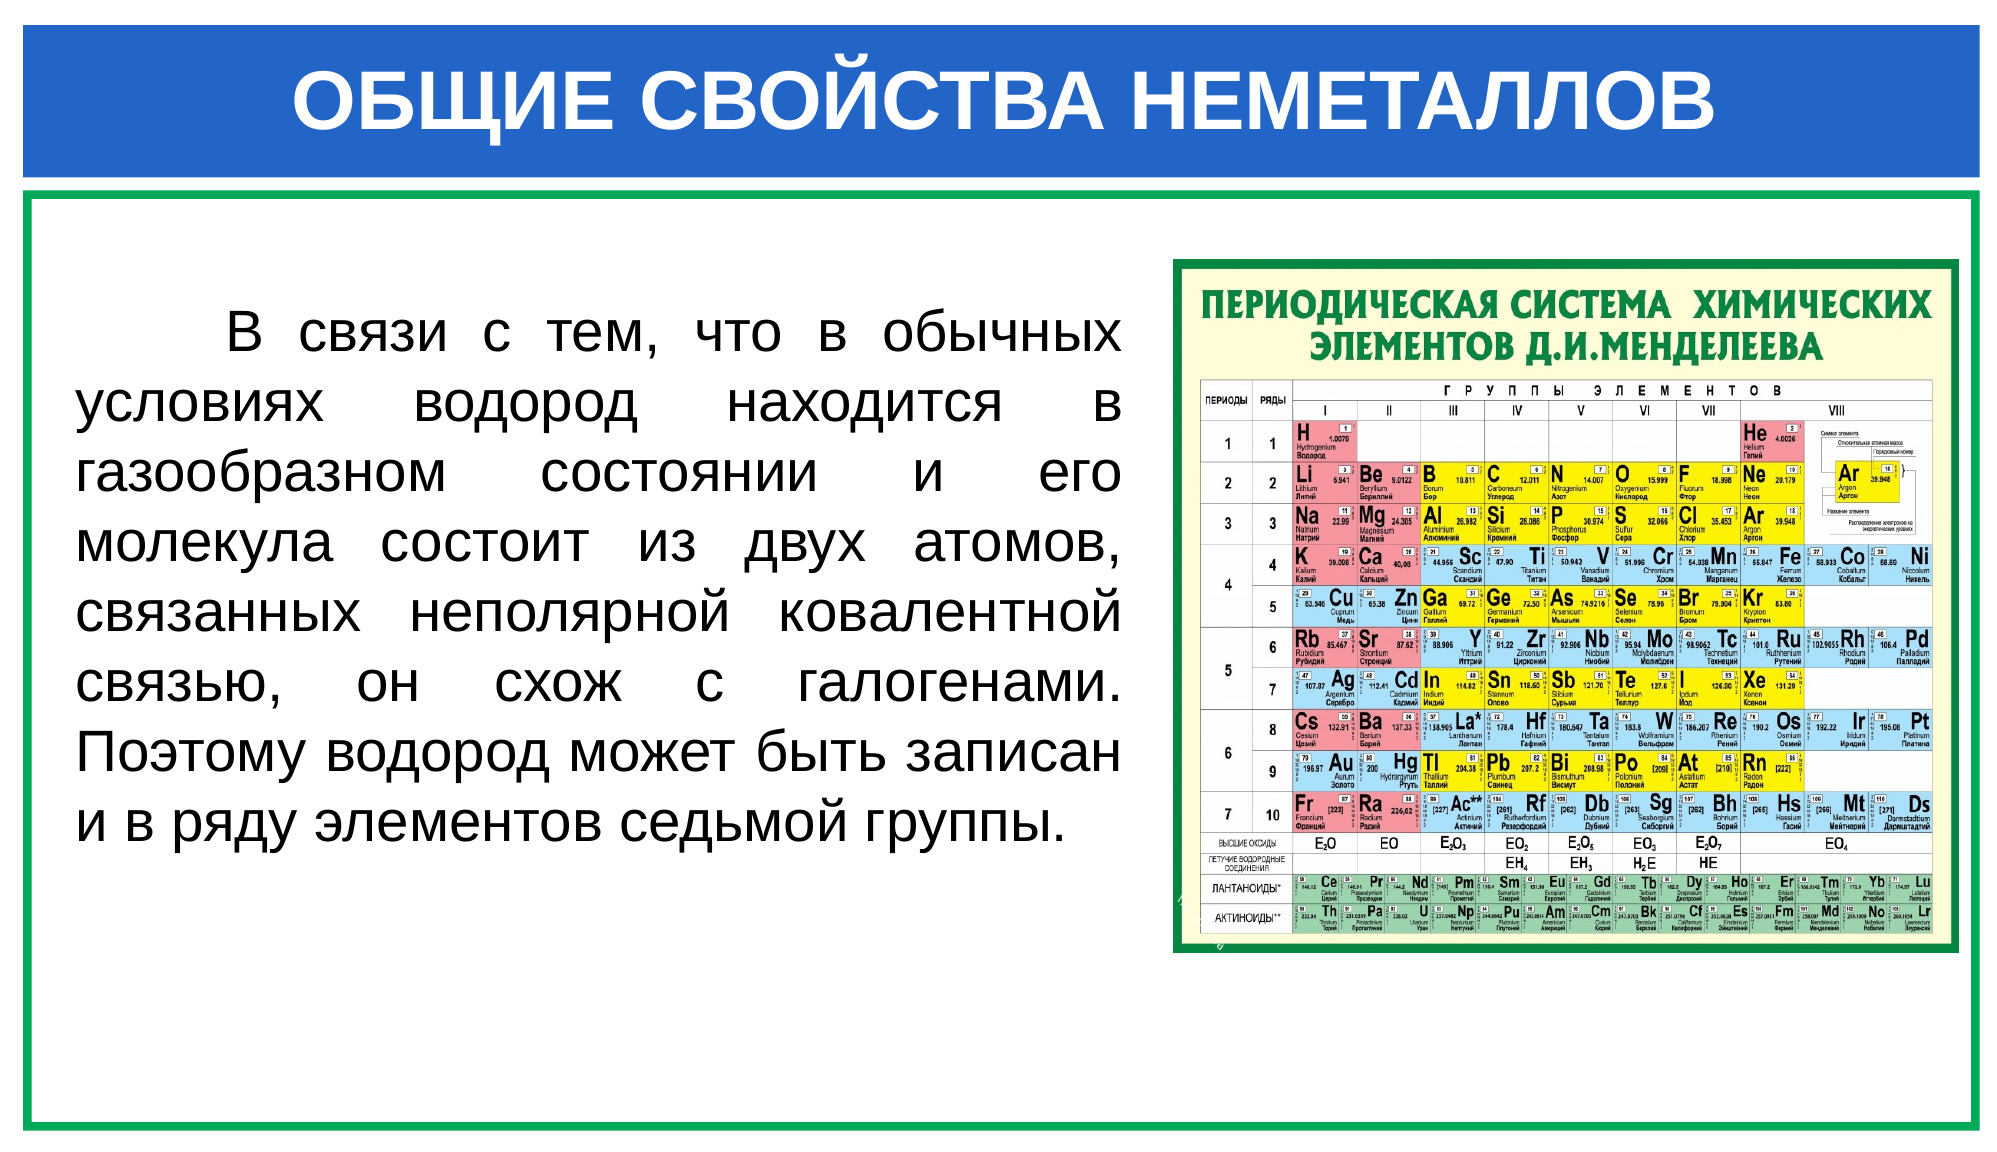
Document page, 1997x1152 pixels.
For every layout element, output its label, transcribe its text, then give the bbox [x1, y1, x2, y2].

title ОБЩИЕ СВОЙСТВА НЕМЕТАЛЛОВ [37, 0, 1997, 192]
text_box В связи с тем, что в обычных условиях водород находится в газообразном состоянии и его молекула состоит из двух атомов, связанных неполярной ковалентной связью, он схож с галогенами. Поэтому водород может быть записан и в ряду элементов седьмой группы. [60, 286, 1139, 931]
picture [1173, 259, 1959, 953]
